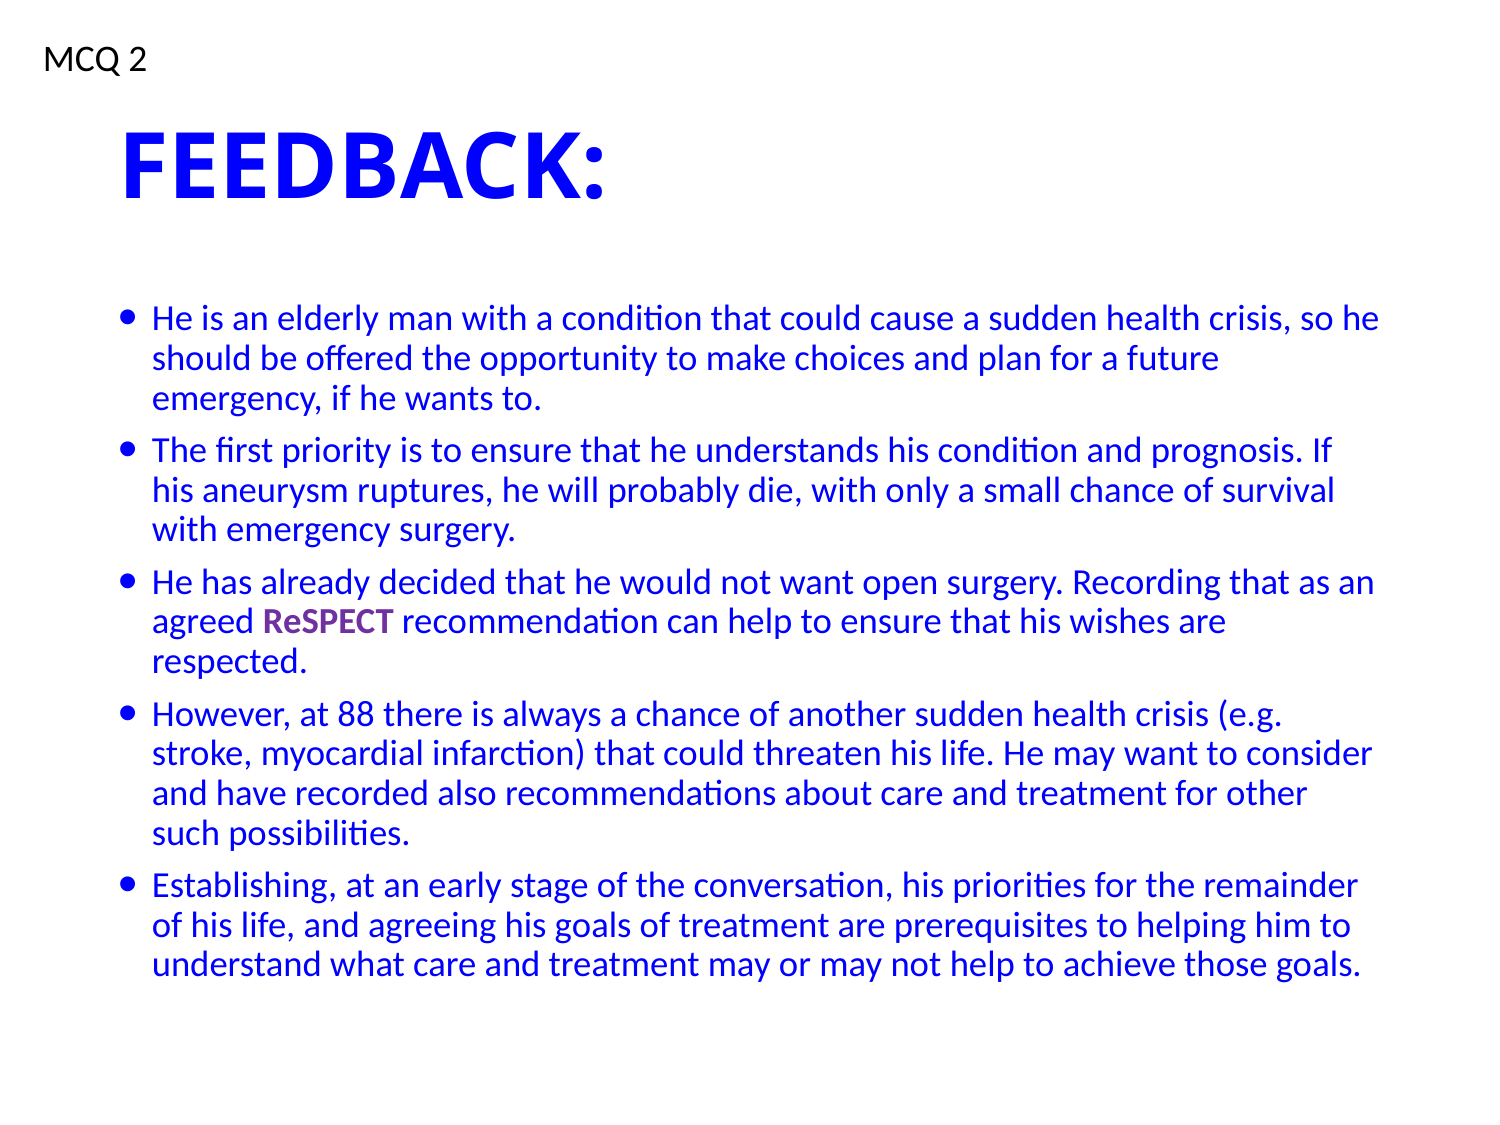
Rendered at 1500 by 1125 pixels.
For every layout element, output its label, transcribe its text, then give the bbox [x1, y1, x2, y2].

list He is an elderly man with a condition that could cause a sudden health crisis, so he should be offered the opportunity to make choices and plan for a future emergency, if he wants to. The first priority is to ensure that he understands his condition and prognosis. If his aneurysm ruptures, he will probably die, with only a small chance of survival with emergency surgery. He has already decided that he would not want open surgery. Recording that as an agreed ReSPECT recommendation can help to ensure that his wishes are respected. However, at 88 there is always a chance of another sudden health crisis (e.g. stroke, myocardial infarction) that could threaten his life. He may want to consider and have recorded also recommendations about care and treatment for other such possibilities. Establishing, at an early stage of the conversation, his priorities for the remainder of his life, and agreeing his goals of treatment are prerequisites to helping him to understand what care and treatment may or may not help to achieve those goals. [103, 291, 1397, 1014]
text_box MCQ 2 [28, 26, 190, 87]
title FEEDBACK: [103, 59, 1397, 278]
